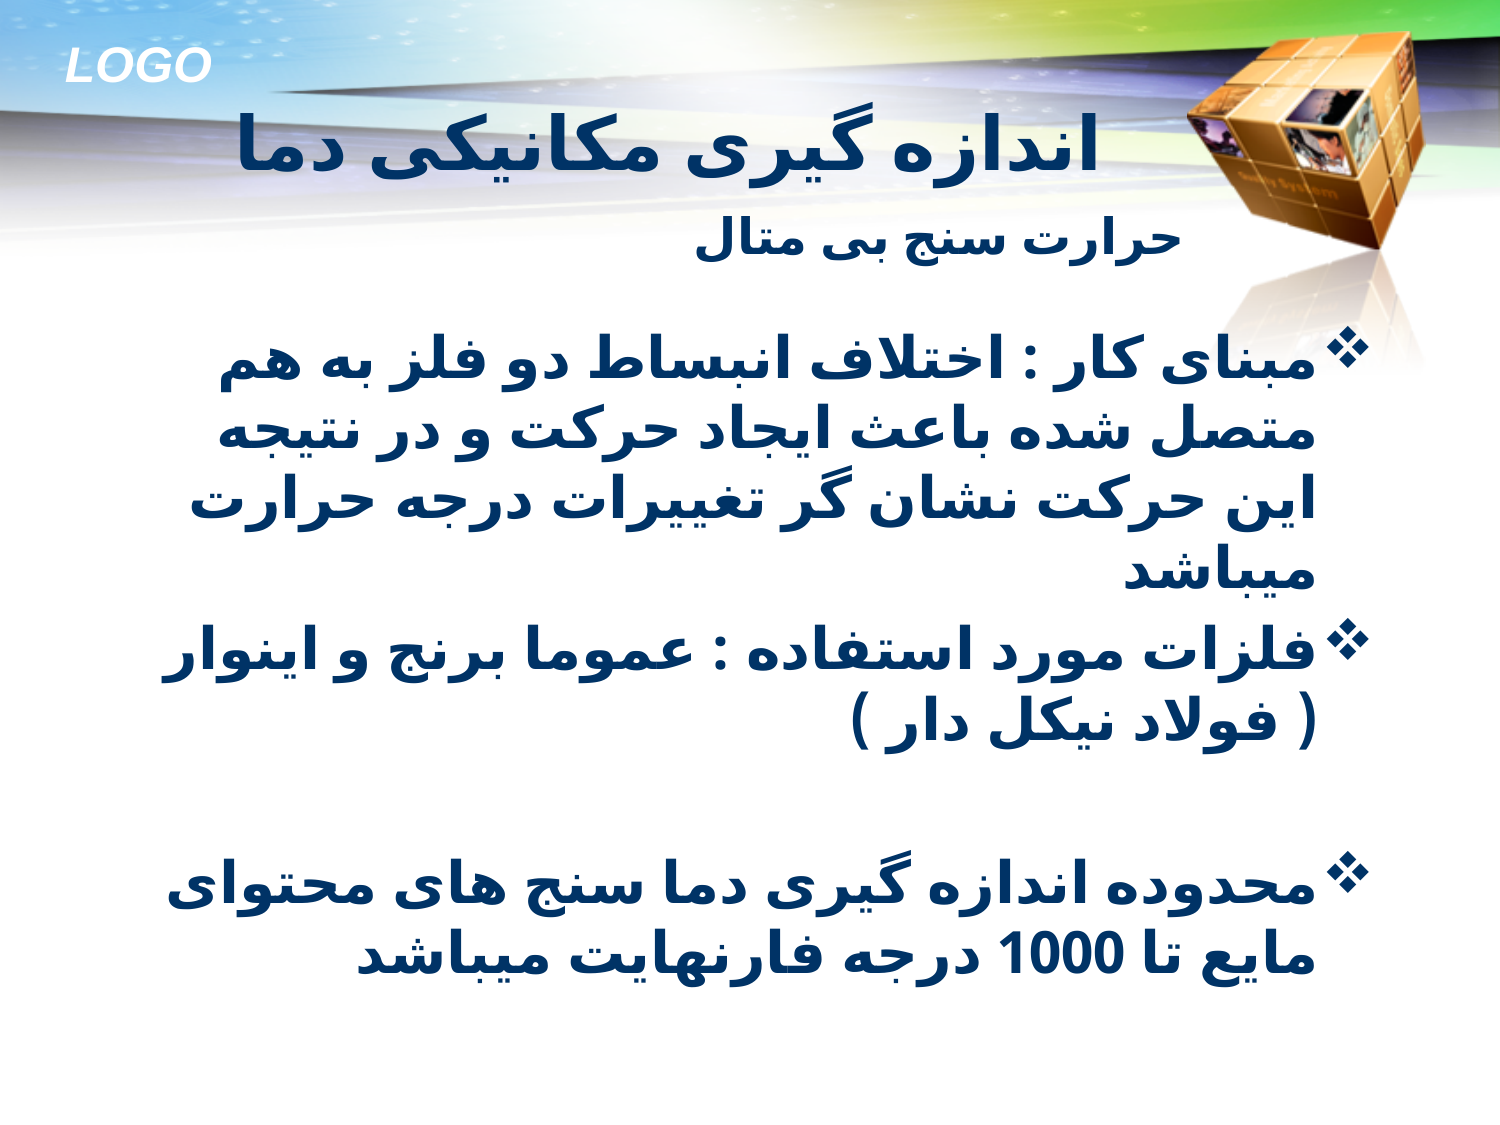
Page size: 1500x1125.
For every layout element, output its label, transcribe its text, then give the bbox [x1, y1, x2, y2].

title اندازه گیری مکانیکی دما [87, 99, 1138, 181]
text_box حرارت سنج بی متال [624, 195, 1200, 275]
list مبنای کار : اختلاف انبساط دو فلز به هم متصل شده باعث ایجاد حرکت و در نتیجه این حرکت نشان گر تغییرات درجه حرارت میباشد فلزات مورد استفاده : عموما برنج و اینوار ( فولاد نیکل دار ) محدوده اندازه گیری دما سنج های محتوای مایع تا 1000 درجه فارنهایت میباشد [112, 312, 1391, 1088]
picture [0, 1, 1500, 375]
